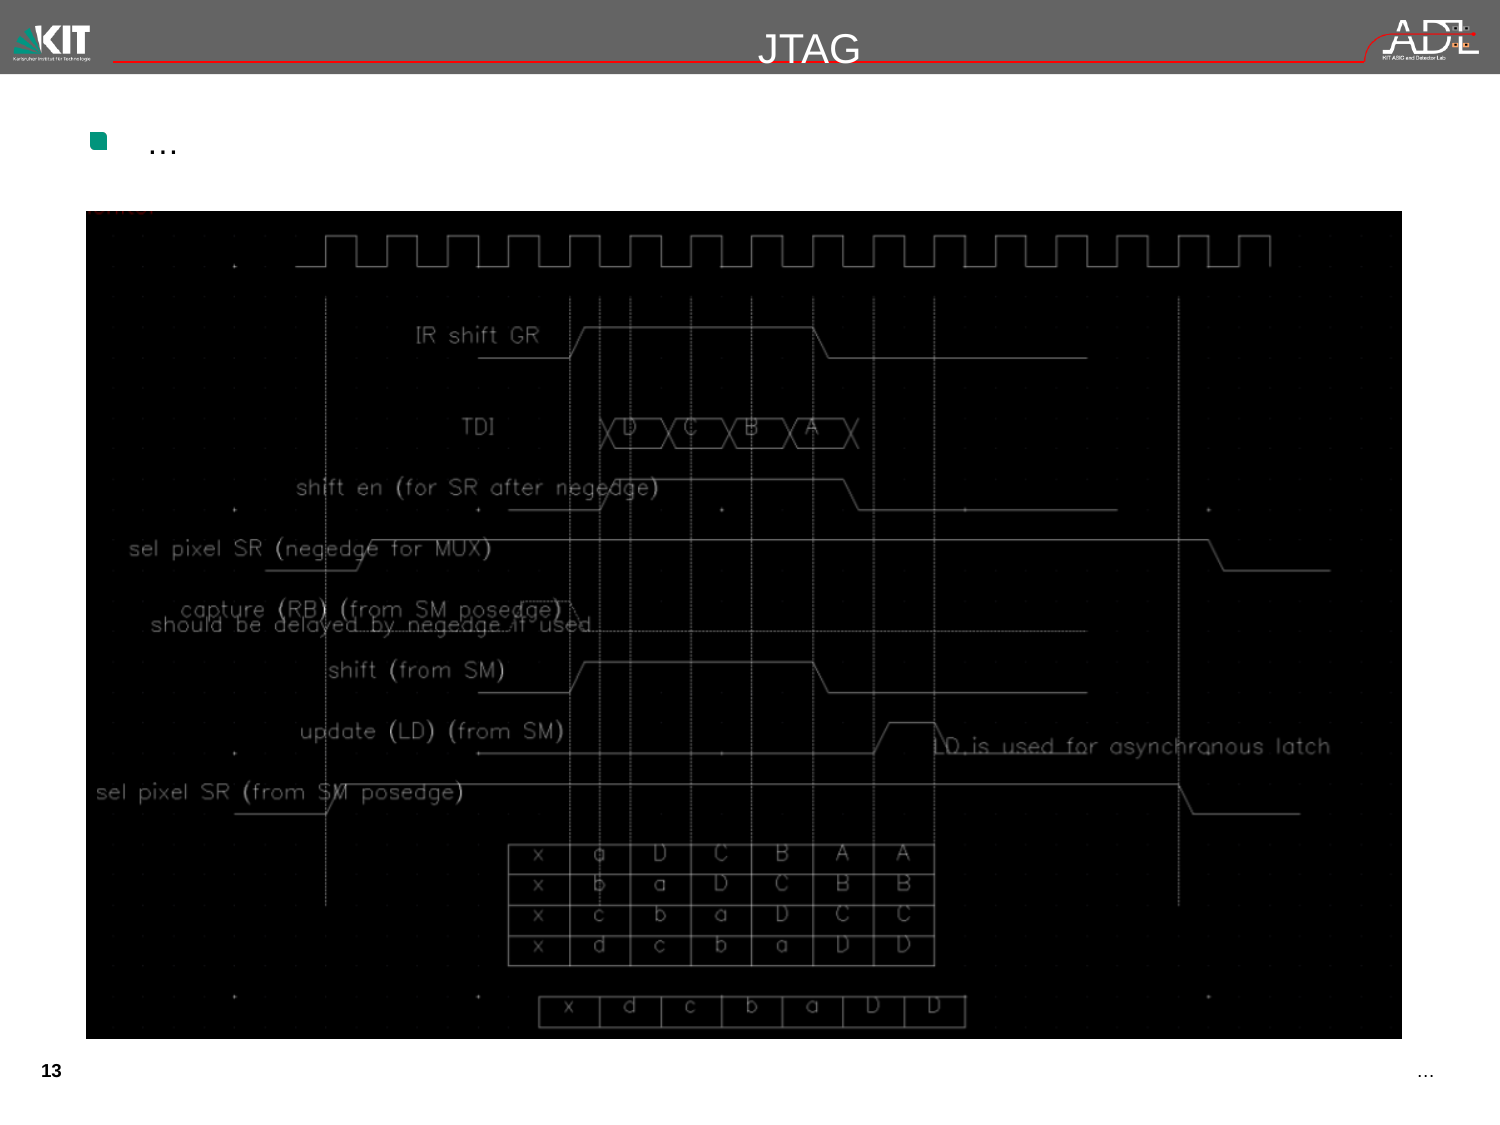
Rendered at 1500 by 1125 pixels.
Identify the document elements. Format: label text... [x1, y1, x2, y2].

picture [11, 23, 92, 62]
list … [75, 113, 1425, 200]
picture [1363, 16, 1483, 62]
picture [90, 132, 107, 150]
picture [86, 211, 1402, 1039]
title JTAG [194, 18, 1425, 75]
